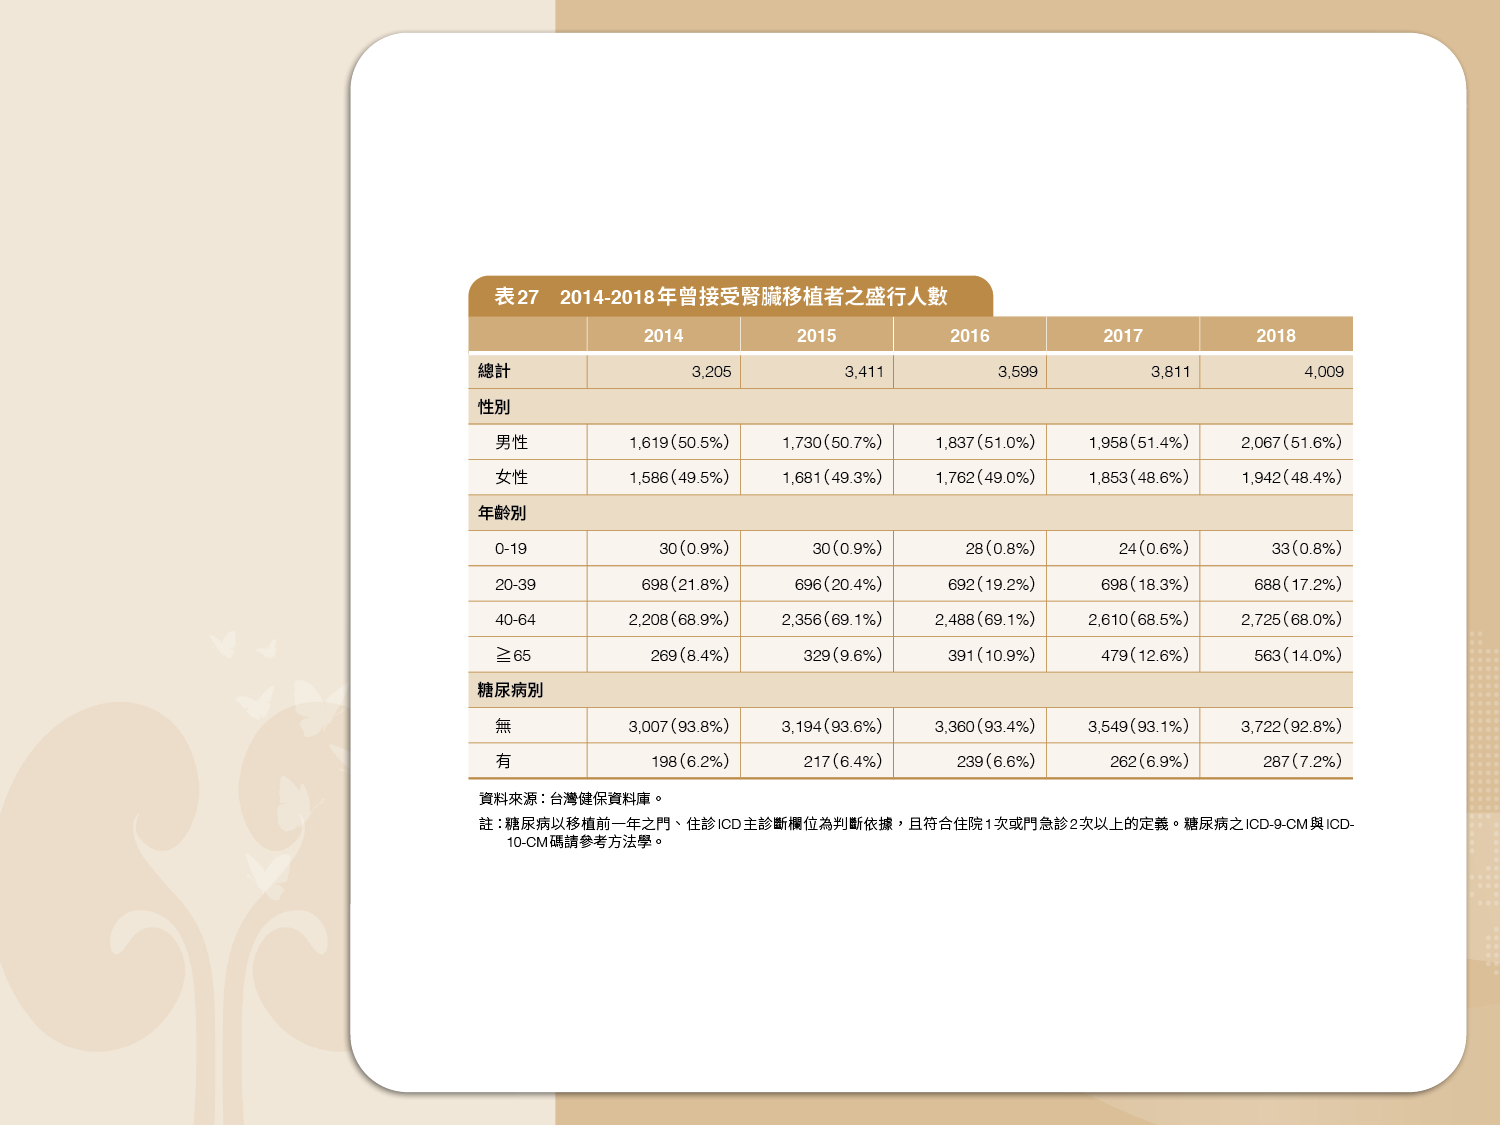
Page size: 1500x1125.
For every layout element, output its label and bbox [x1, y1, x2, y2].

picture [0, 0, 1500, 1125]
text_box [349, 32, 1468, 1093]
